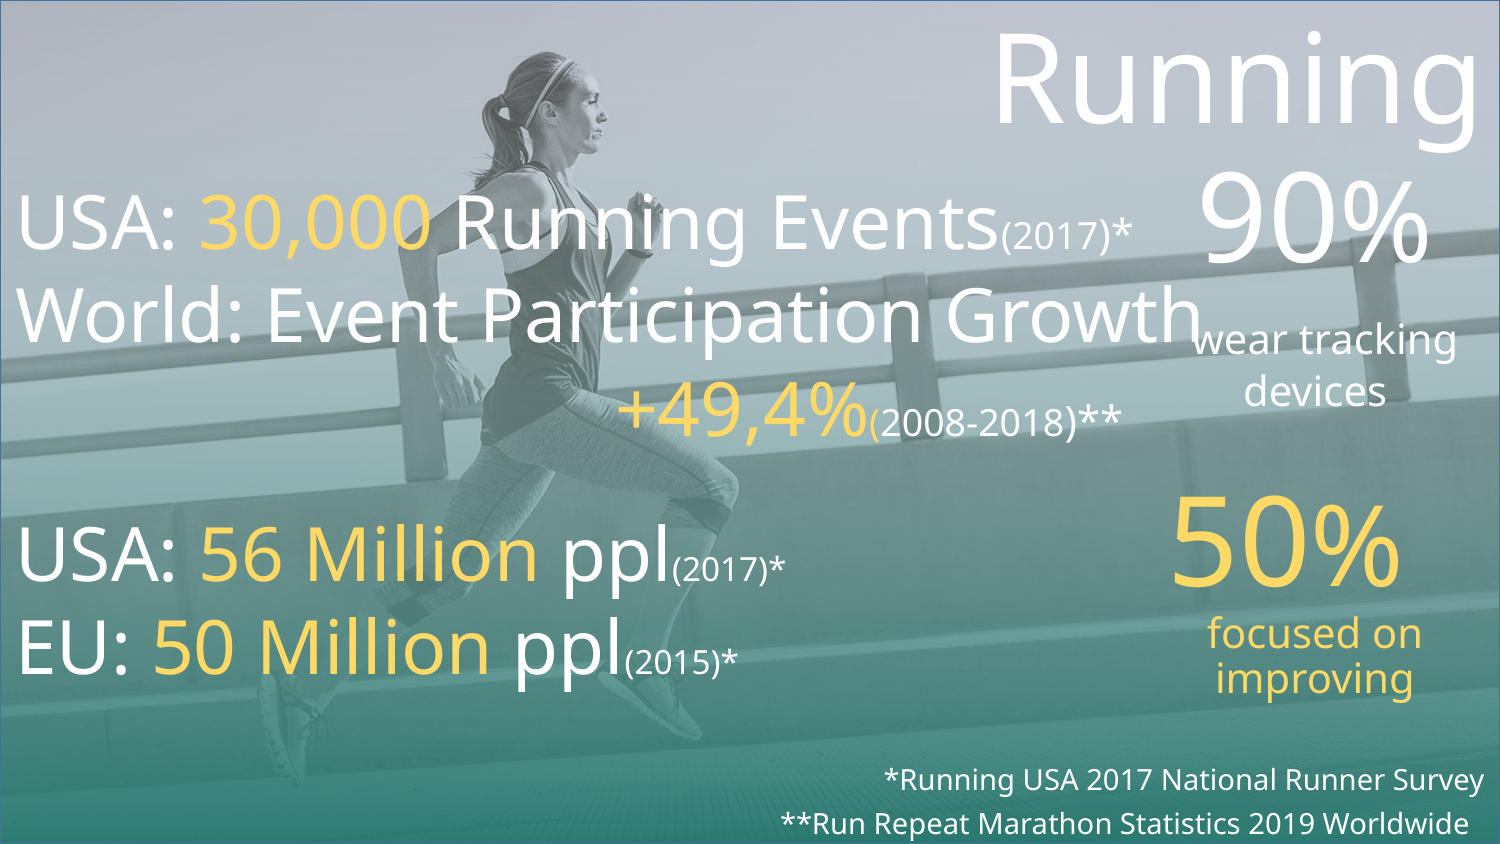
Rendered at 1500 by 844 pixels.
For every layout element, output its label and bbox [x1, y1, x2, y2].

list [0, 0, 1500, 844]
